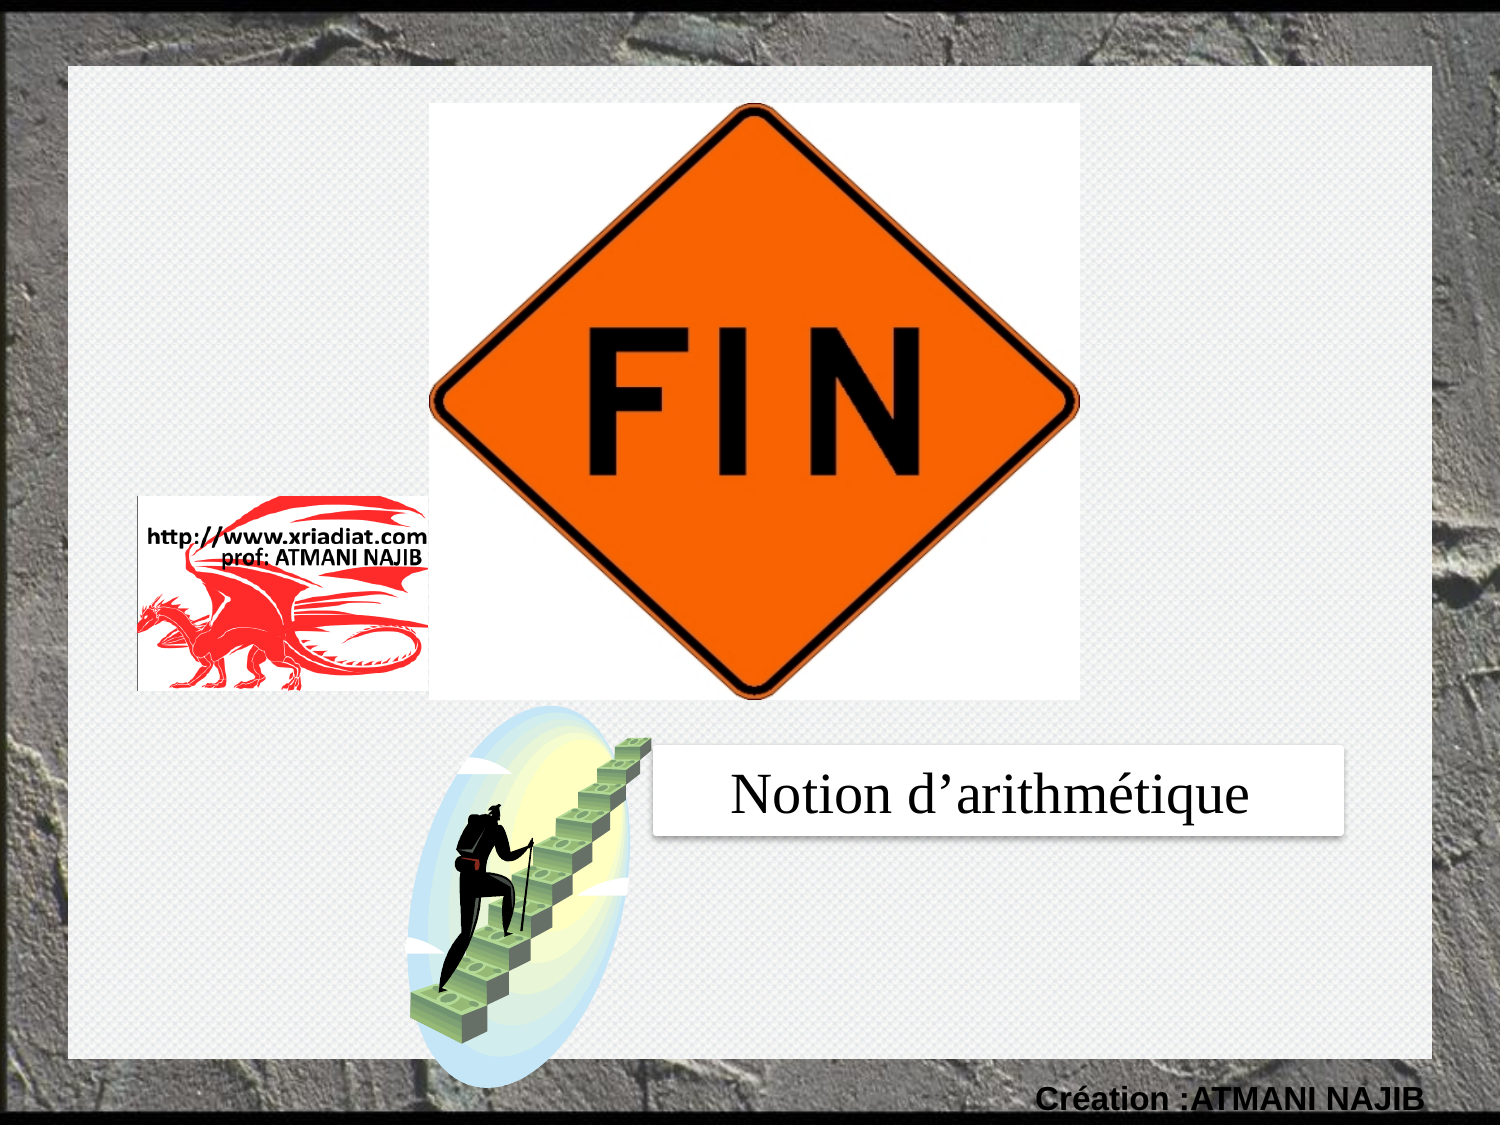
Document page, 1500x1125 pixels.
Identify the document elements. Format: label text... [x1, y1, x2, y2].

text_box Création :ATMANI NAJIB [979, 1069, 1441, 1125]
picture [0, 0, 1500, 1125]
